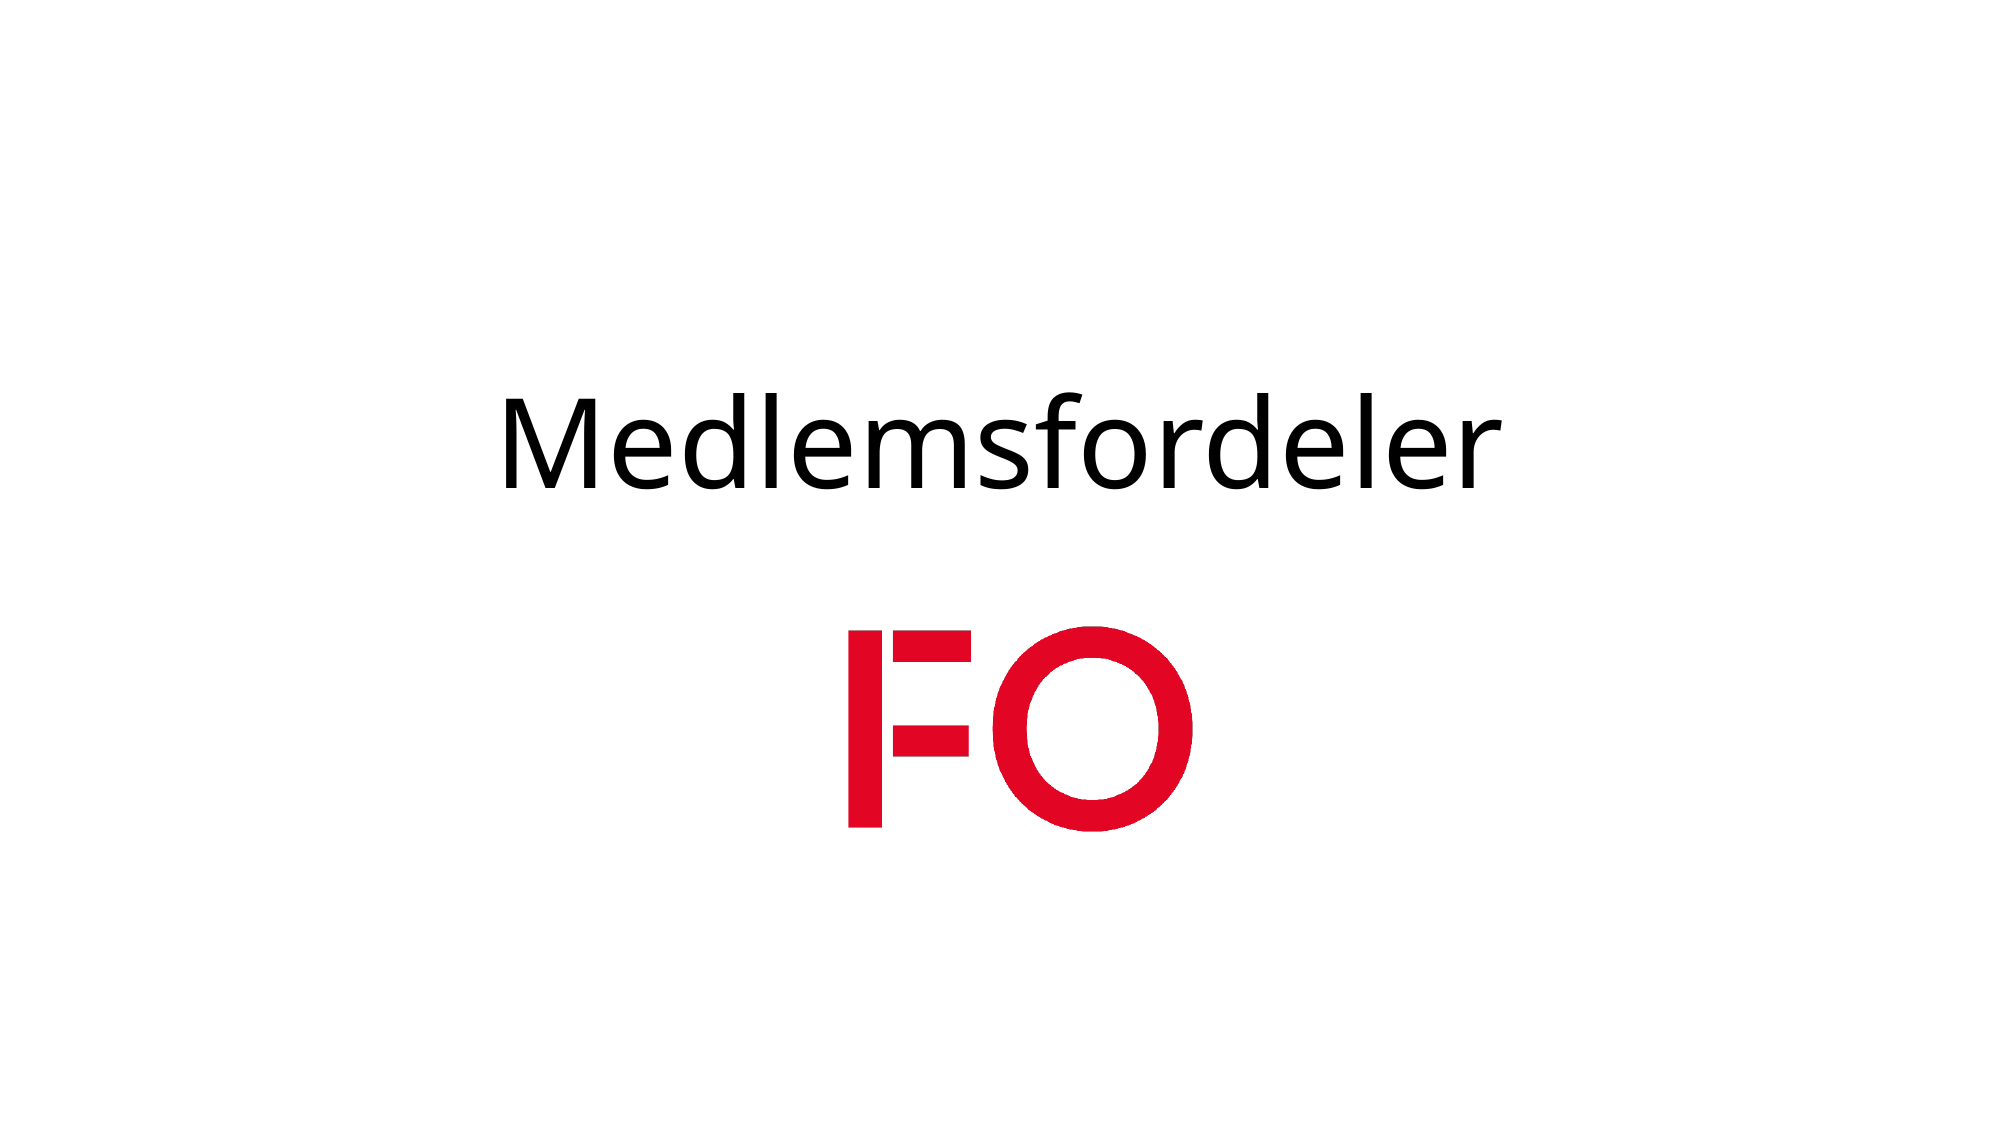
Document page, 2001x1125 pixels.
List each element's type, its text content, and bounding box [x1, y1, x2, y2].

picture [637, 523, 1362, 931]
title Medlemsfordeler [249, 131, 1750, 524]
